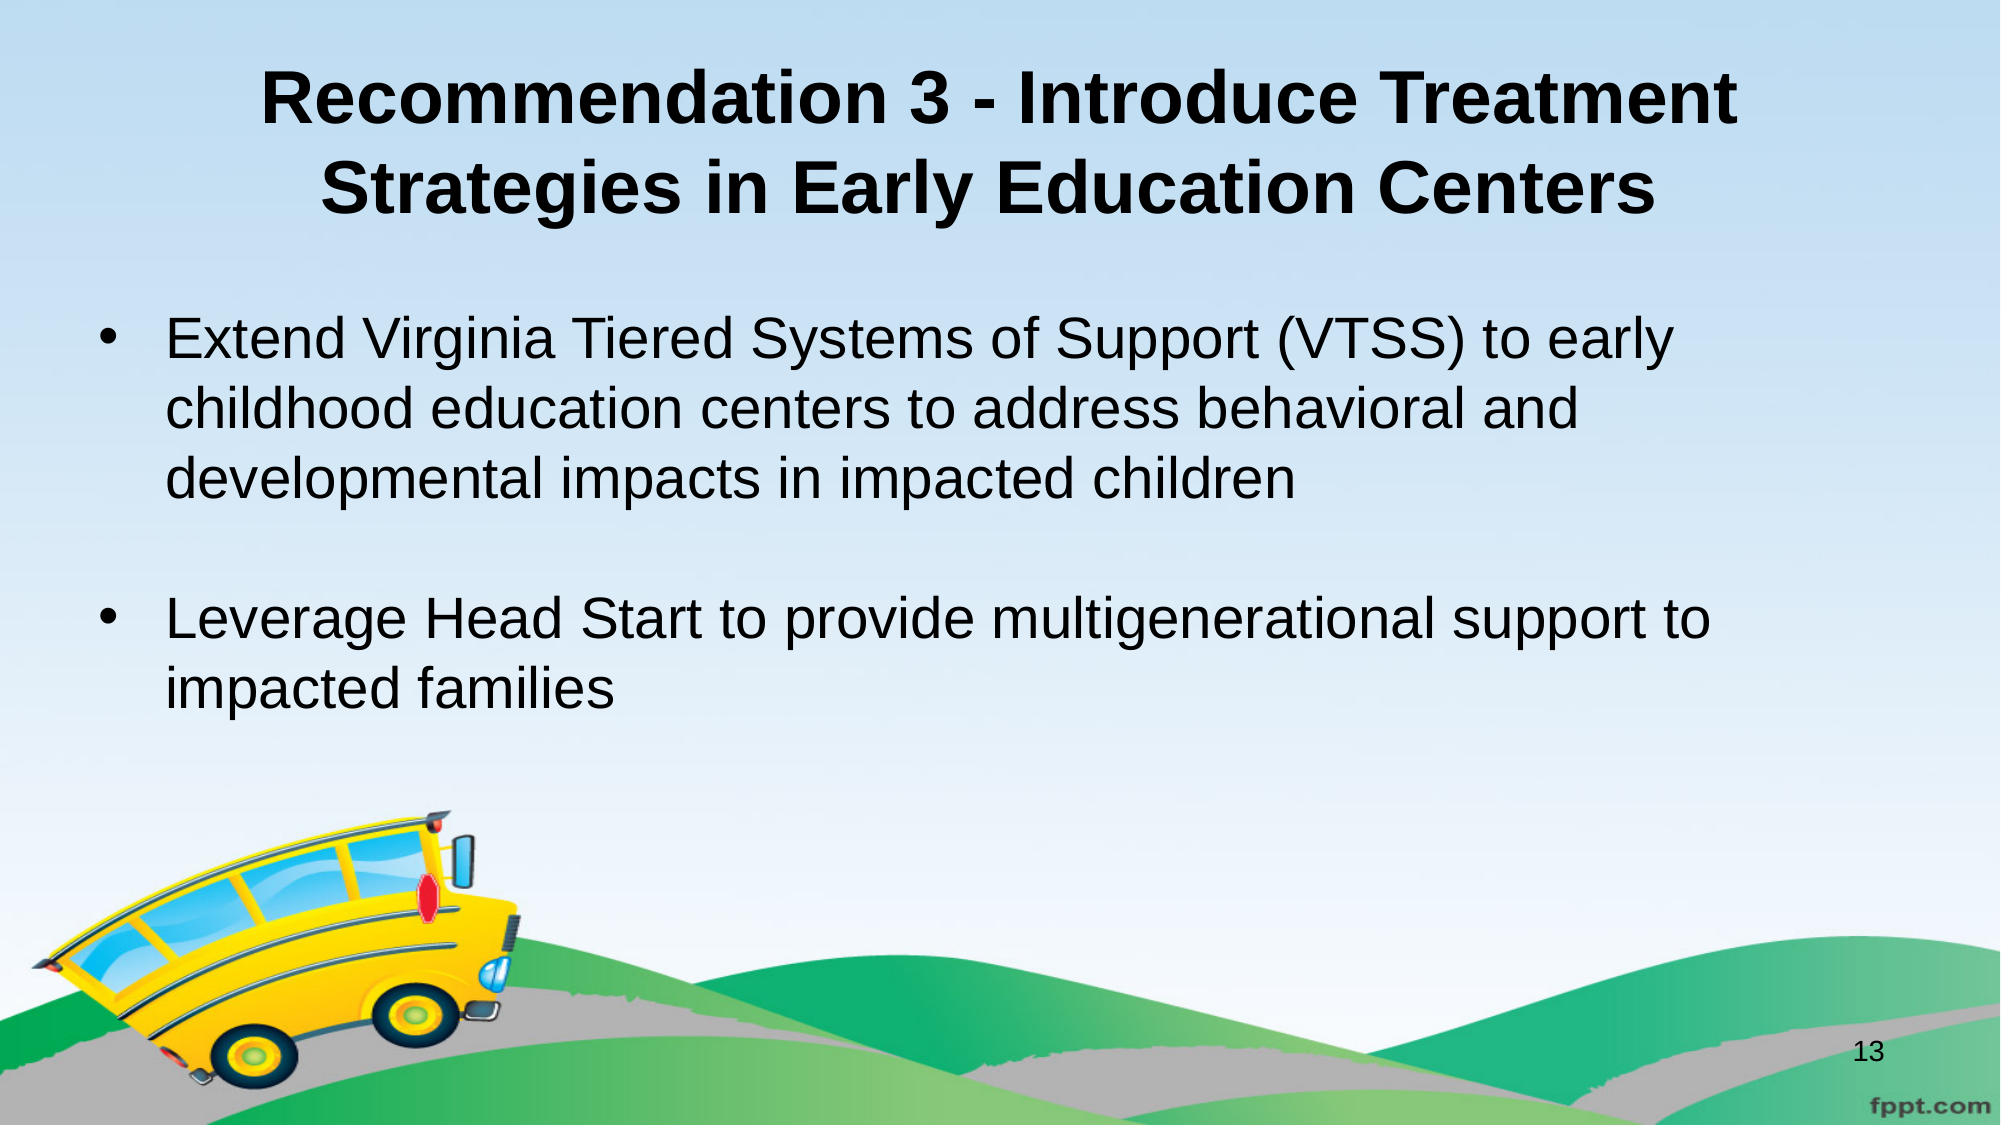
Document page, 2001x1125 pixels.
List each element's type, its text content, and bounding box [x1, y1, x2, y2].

picture [0, 0, 2001, 1125]
slide_number ‹#› [1433, 1024, 1900, 1103]
list Extend Virginia Tiered Systems of Support (VTSS) to early childhood education centers to address behavioral and developmental impacts in impacted children Leverage Head Start to provide multigenerational support to impacted families [0, 292, 1917, 974]
title Recommendation 3 - Introduce Treatment Strategies in Early Education Centers [137, 47, 1863, 230]
